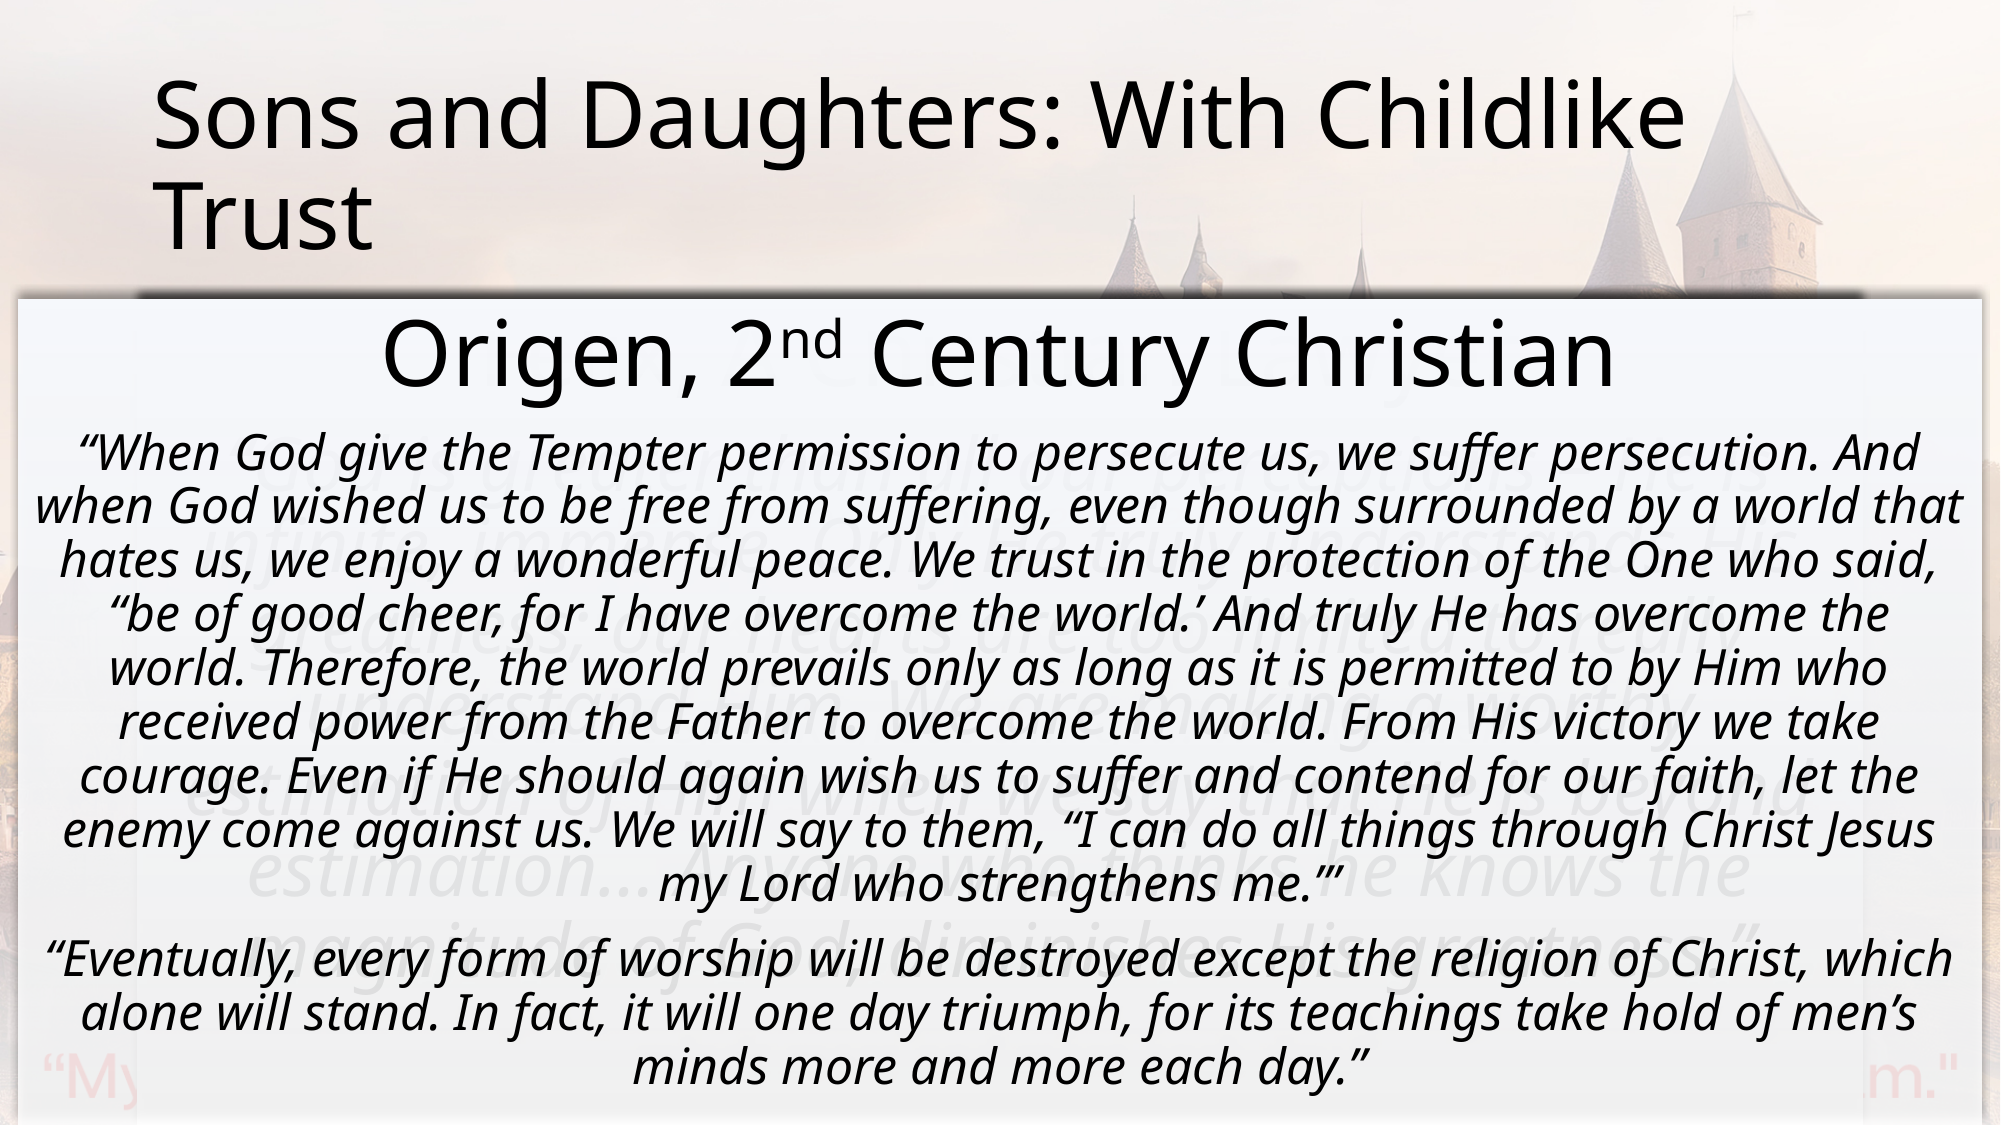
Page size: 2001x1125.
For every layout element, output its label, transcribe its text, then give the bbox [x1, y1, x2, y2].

title Sons and Daughters: With Childlike Trust [137, 59, 1863, 278]
picture [0, 0, 2001, 1125]
text_box Origen, 2nd Century Christian “When God give the Tempter permission to persecute us, we suffer persecution. And when God wished us to be free from suffering, even though surrounded by a world that hates us, we enjoy a wonderful peace. We trust in the protection of the One who said, “be of good cheer, for I have overcome the world.’ And truly He has overcome the world. Therefore, the world prevails only as long as it is permitted to by Him who received power from the Father to overcome the world. From His victory we take courage. Even if He should again wish us to suffer and contend for our faith, let the enemy come against us. We will say to them, “I can do all things through Christ Jesus my Lord who strengthens me.’” “Eventually, every form of worship will be destroyed except the religion of Christ, which alone will stand. In fact, it will one day triumph, for its teachings take hold of men’s minds more and more each day.” [18, 299, 1982, 1125]
